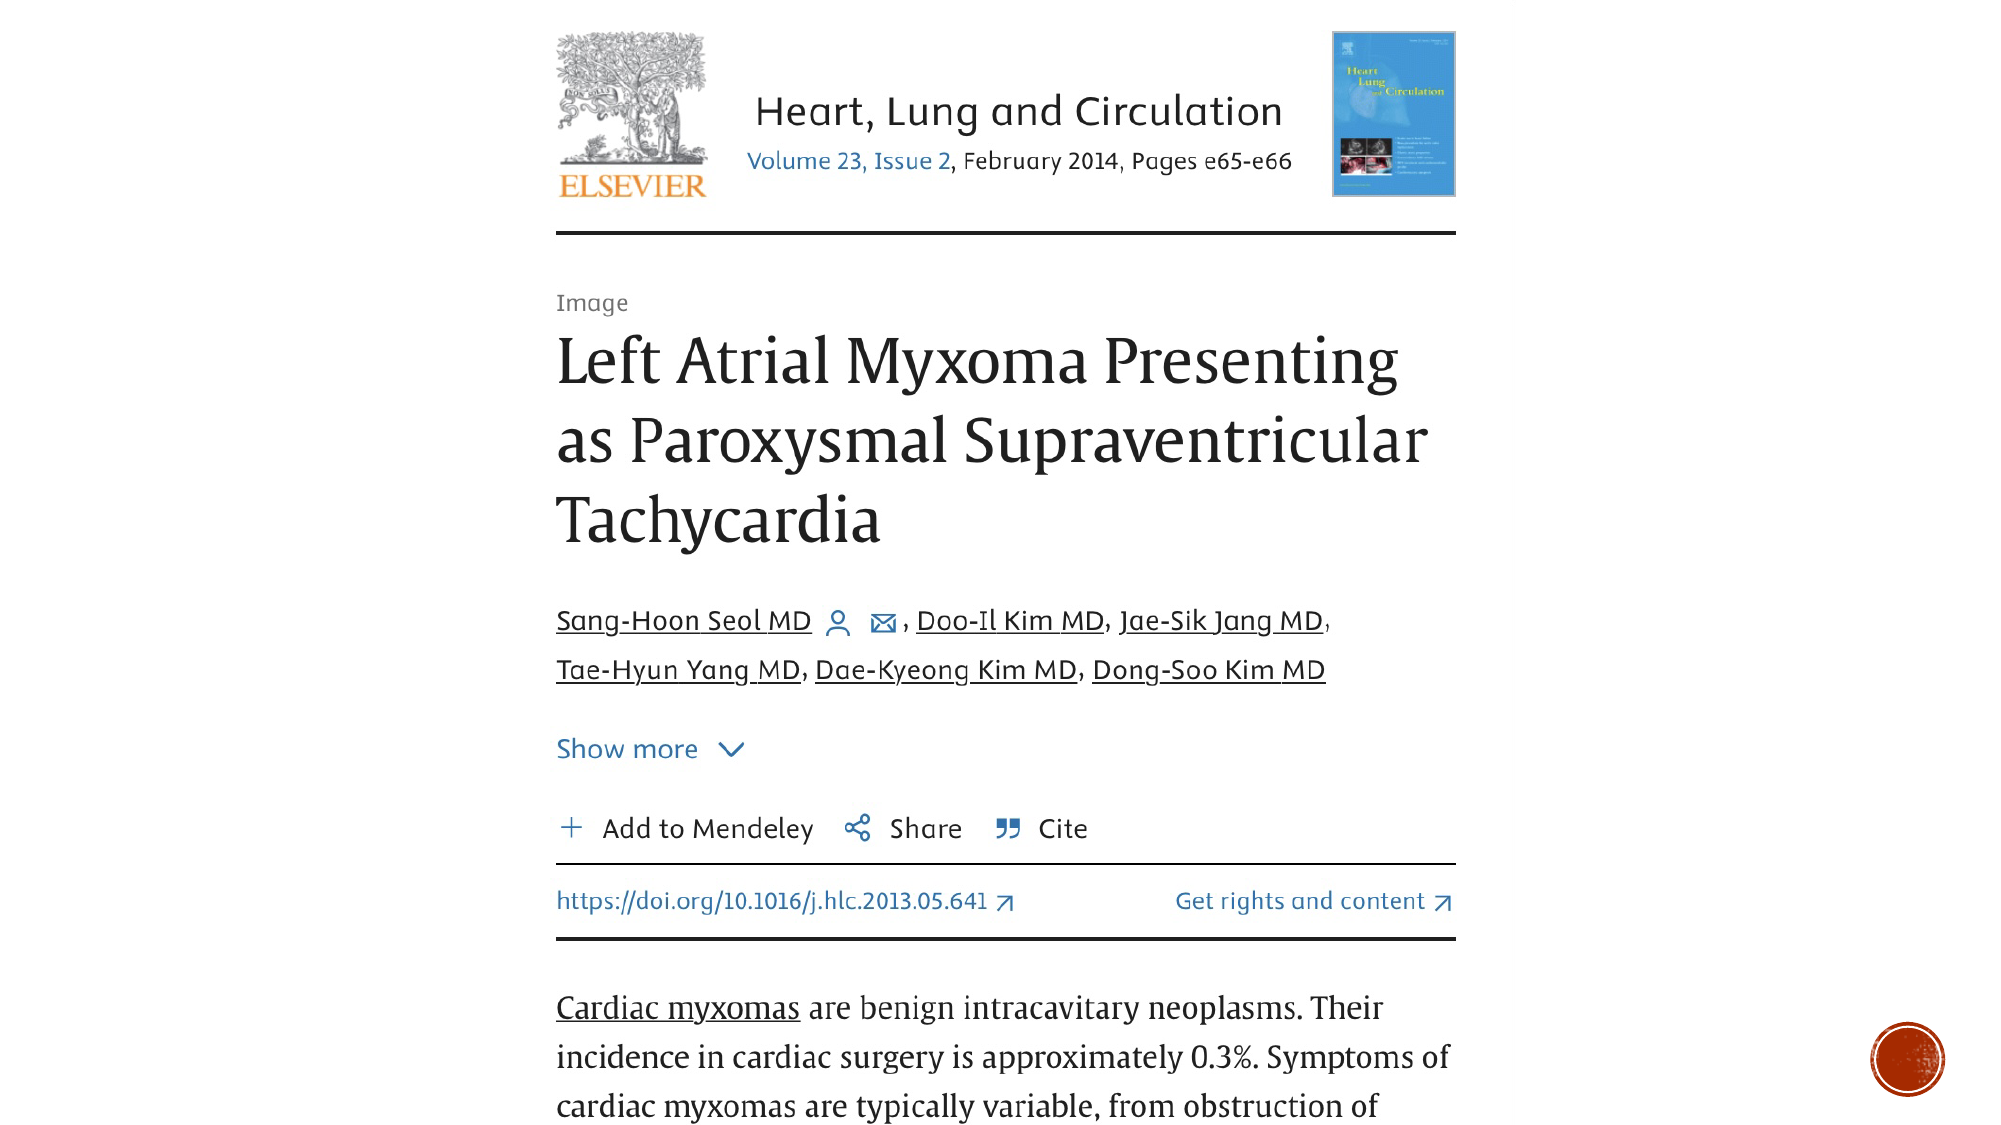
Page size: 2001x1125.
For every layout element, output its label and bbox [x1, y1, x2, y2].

picture [383, 0, 1516, 1125]
